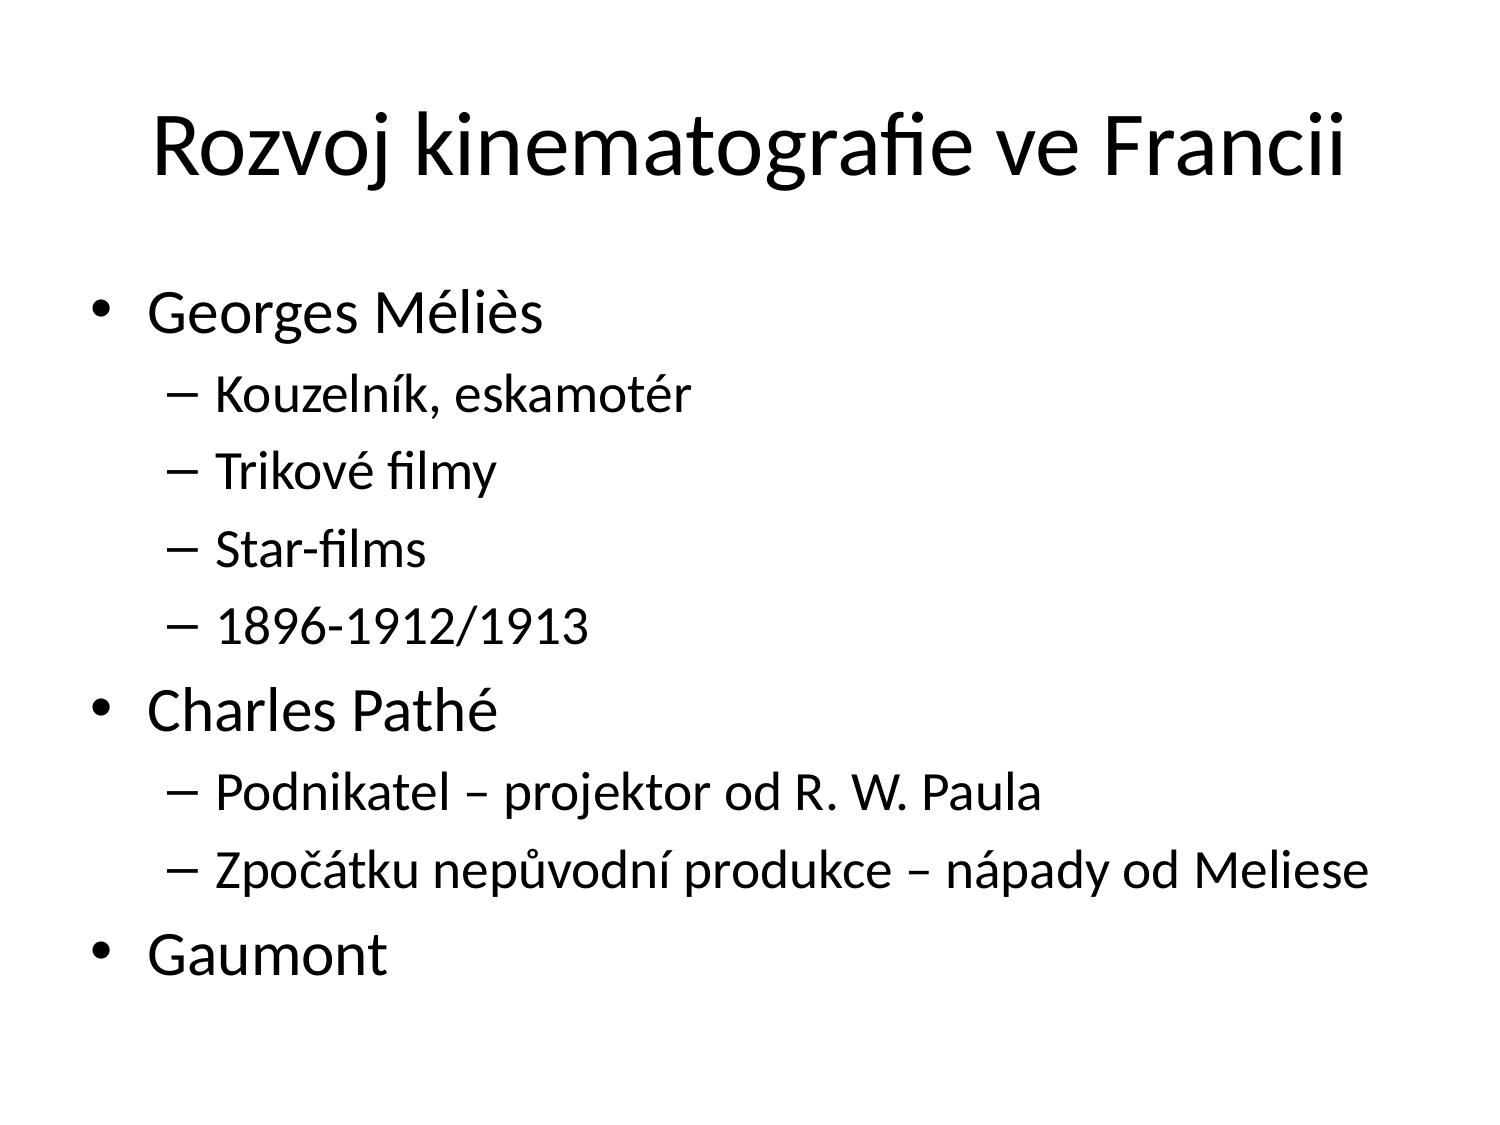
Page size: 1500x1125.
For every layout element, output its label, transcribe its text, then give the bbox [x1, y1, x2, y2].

title Rozvoj kinematografie ve Francii [75, 45, 1425, 233]
list Georges Méliès Kouzelník, eskamotér Trikové filmy Star-films 1896-1912/1913 Charles Pathé Podnikatel – projektor od R. W. Paula Zpočátku nepůvodní produkce – nápady od Meliese Gaumont [75, 262, 1425, 1005]
